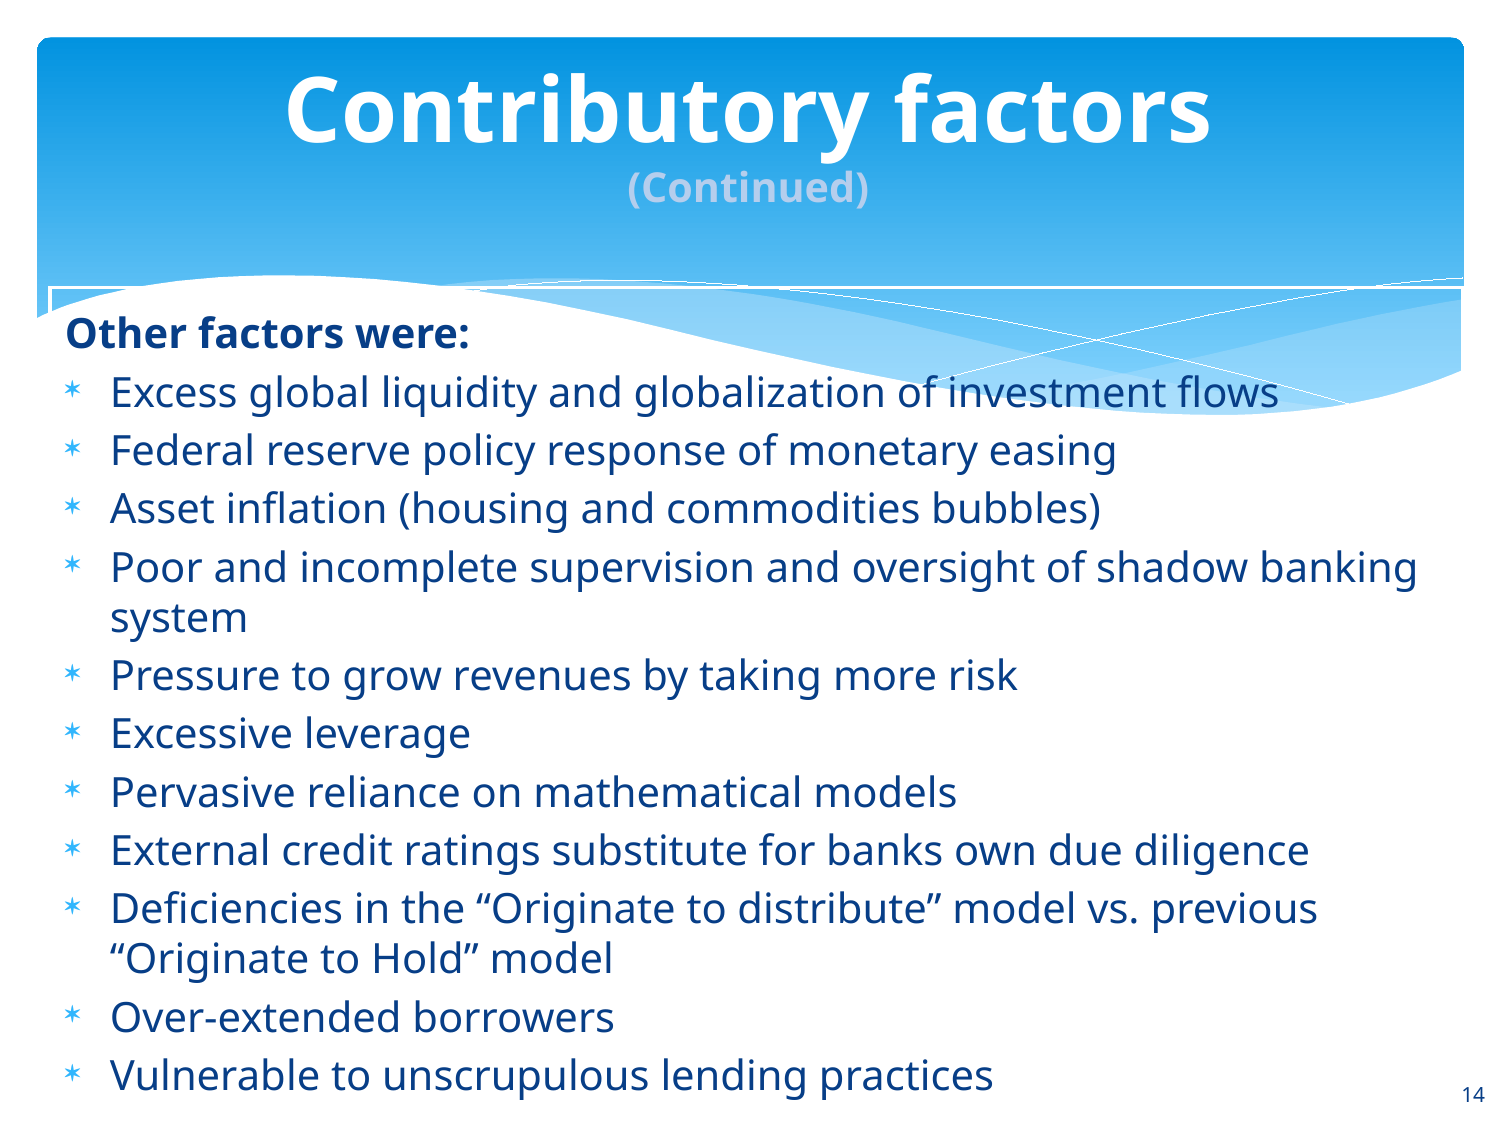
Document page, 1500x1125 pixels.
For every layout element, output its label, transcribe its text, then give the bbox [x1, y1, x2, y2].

text_box Other factors were: Excess global liquidity and globalization of investment flows Federal reserve policy response of monetary easing Asset inflation (housing and commodities bubbles) Poor and incomplete supervision and oversight of shadow banking system Pressure to grow revenues by taking more risk Excessive leverage Pervasive reliance on mathematical models External credit ratings substitute for banks own due diligence Deficiencies in the “Originate to distribute” model vs. previous “Originate to Hold” model Over-extended borrowers Vulnerable to unscrupulous lending practices [49, 287, 1463, 1075]
slide_number 14 [1309, 1066, 1500, 1125]
title Contributory factors (Continued) [51, 43, 1445, 219]
